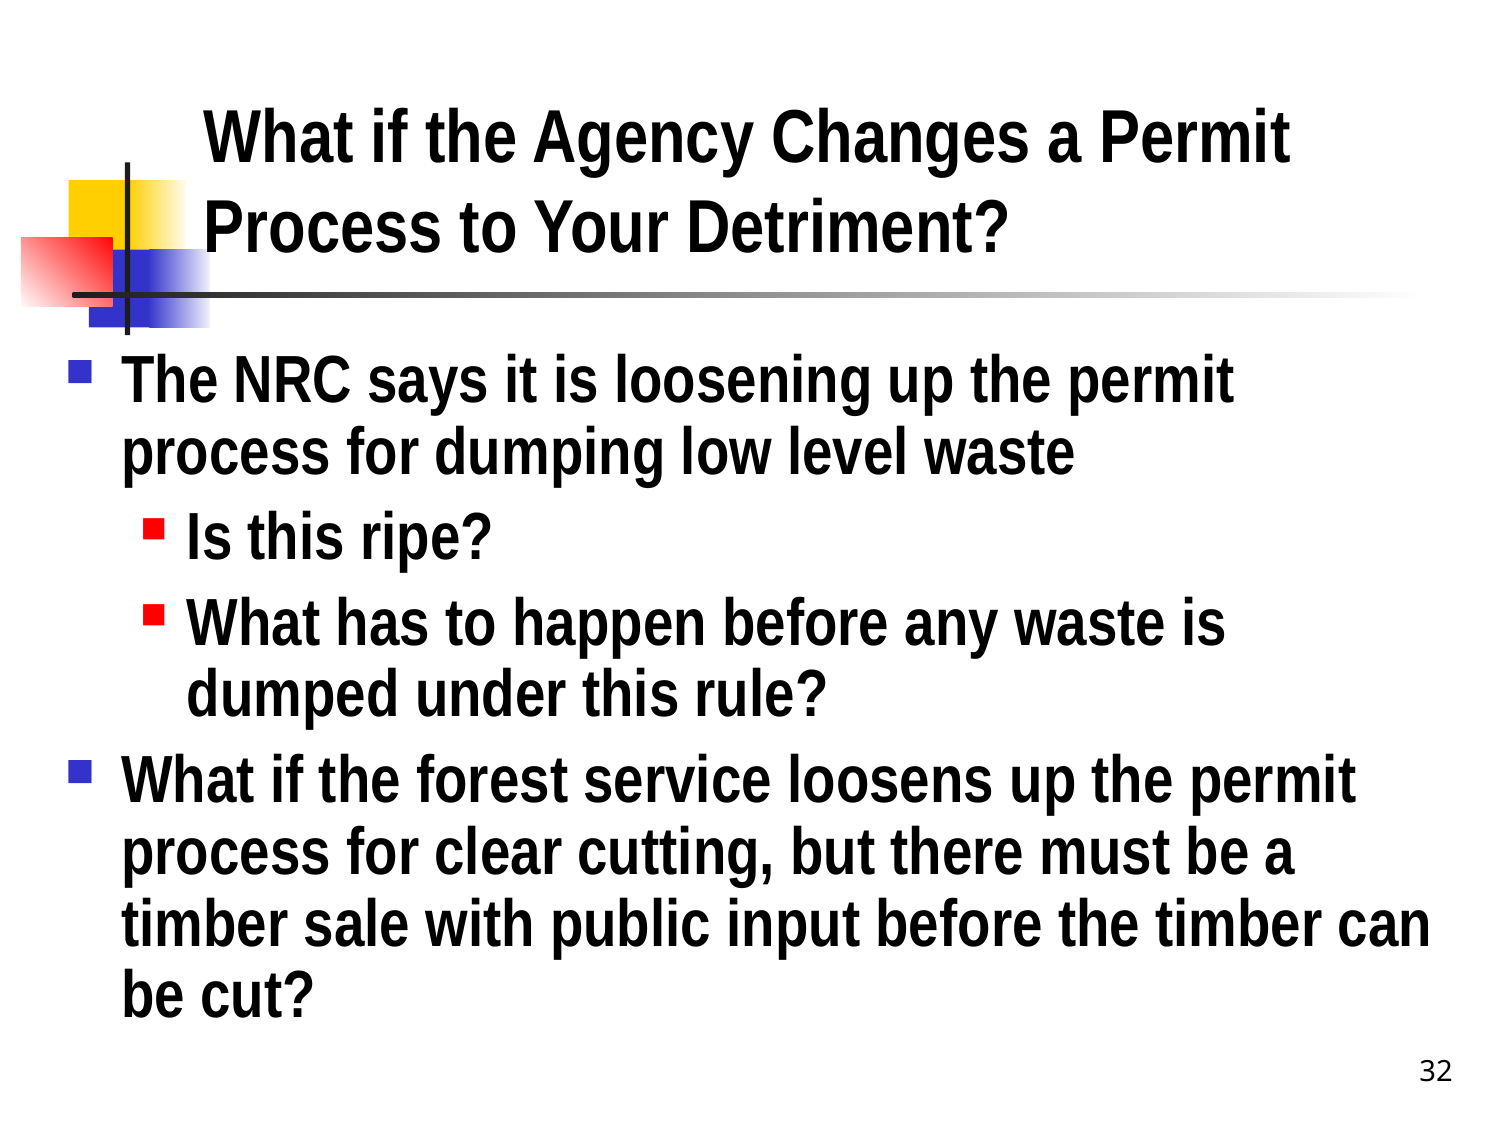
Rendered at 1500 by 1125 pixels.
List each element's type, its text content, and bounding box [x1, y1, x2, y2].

title What if the Agency Changes a Permit Process to Your Detriment? [188, 35, 1468, 275]
list The NRC says it is loosening up the permit process for dumping low level waste Is this ripe? What has to happen before any waste is dumped under this rule? What if the forest service loosens up the permit process for clear cutting, but there must be a timber sale with public input before the timber can be cut? [50, 337, 1450, 1075]
slide_number 32 [1155, 1024, 1468, 1100]
